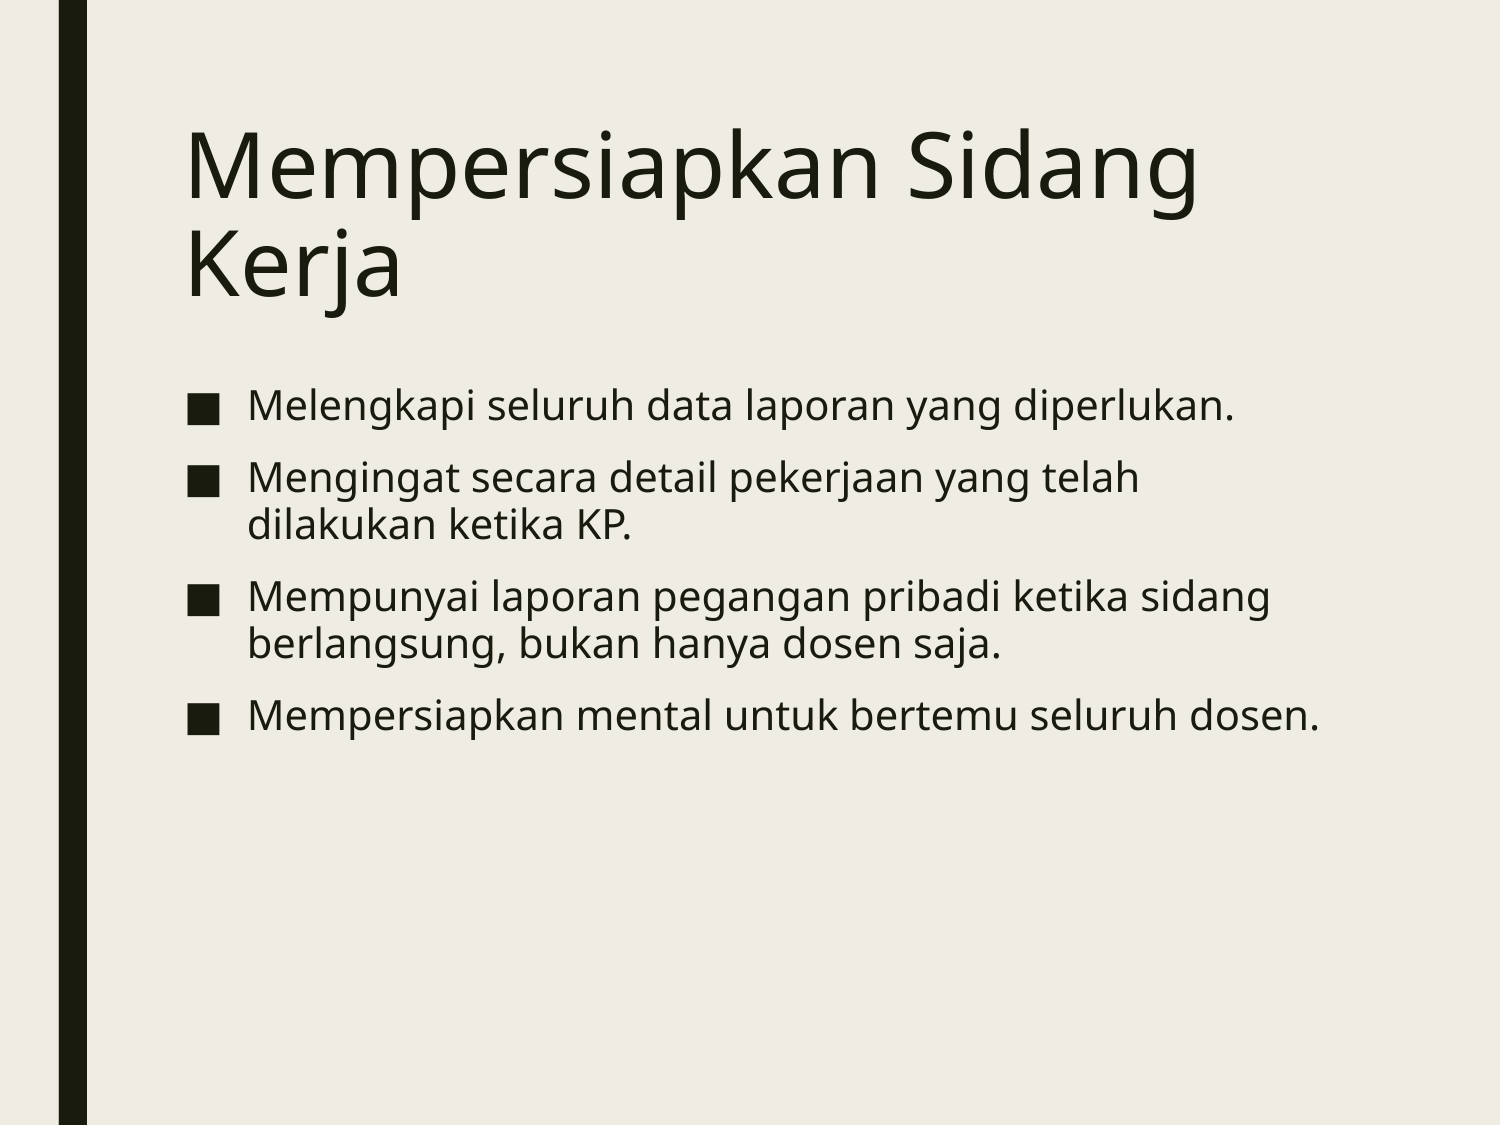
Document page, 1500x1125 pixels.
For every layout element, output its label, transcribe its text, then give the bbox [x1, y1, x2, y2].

title Mempersiapkan Sidang Kerja [168, 112, 1351, 357]
list Melengkapi seluruh data laporan yang diperlukan. Mengingat secara detail pekerjaan yang telah dilakukan ketika KP. Mempunyai laporan pegangan pribadi ketika sidang berlangsung, bukan hanya dosen saja. Mempersiapkan mental untuk bertemu seluruh dosen. [168, 375, 1351, 963]
